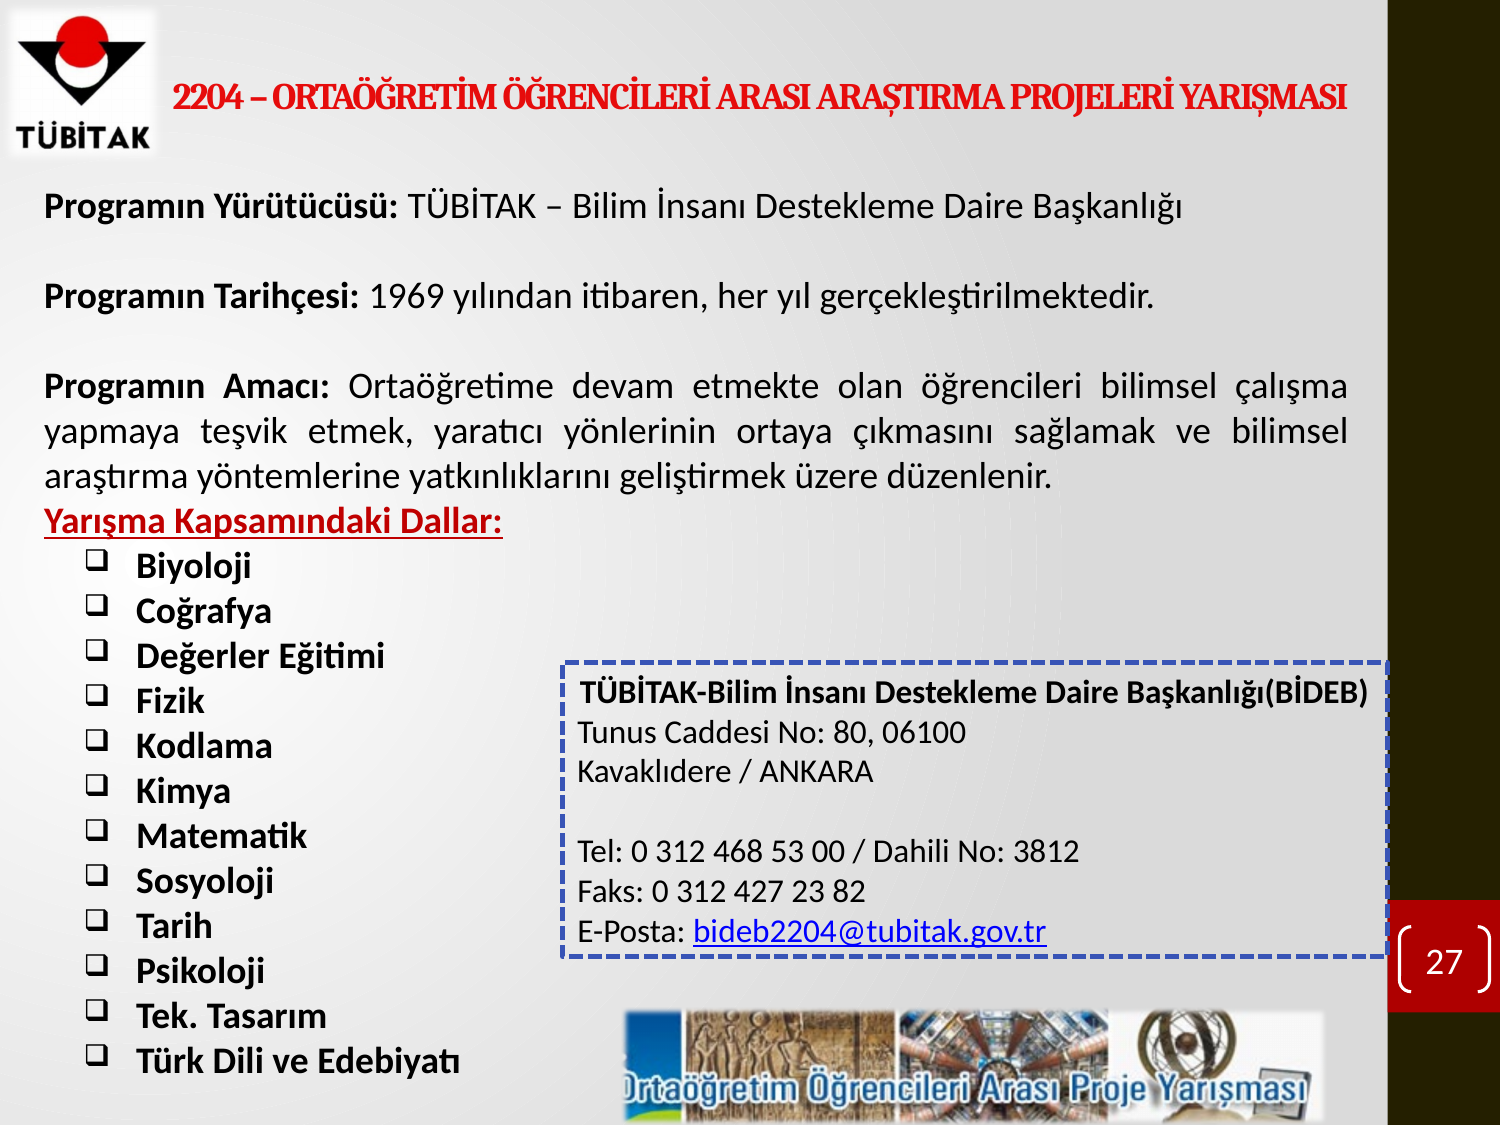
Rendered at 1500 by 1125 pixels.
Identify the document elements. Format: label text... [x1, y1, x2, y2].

text_box Programın Yürütücüsü: TÜBİTAK – Bilim İnsanı Destekleme Daire Başkanlığı Programın Tarihçesi: 1969 yılından itibaren, her yıl gerçekleştirilmektedir. Programın Amacı: Ortaöğretime devam etmekte olan öğrencileri bilimsel çalışma yapmaya teşvik etmek, yaratıcı yönlerinin ortaya çıkmasını sağlamak ve bilimsel araştırma yöntemlerine yatkınlıklarını geliştirmek üzere düzenlenir. Yarışma Kapsamındaki Dallar: Biyoloji Coğrafya Değerler Eğitimi Fizik Kodlama Kimya Matematik Sosyoloji Tarih Psikoloji Tek. Tasarım Türk Dili ve Edebiyatı [29, 174, 1365, 1125]
picture [0, 0, 166, 166]
slide_number 27 [1397, 925, 1492, 994]
text_box TÜBİTAK-Bilim İnsanı Destekleme Daire Başkanlığı(BİDEB) Tunus Caddesi No: 80, 06100 Kavaklıdere / ANKARA Tel: 0 312 468 53 00 / Dahili No: 3812 Faks: 0 312 427 23 82 E-Posta: bideb2204@tubitak.gov.tr [562, 662, 1388, 957]
title 2204 – ORTAÖĞRETİM ÖĞRENCİLERİ ARASI ARAŞTIRMA PROJELERİ YARIŞMASI [135, 30, 1386, 219]
picture [620, 1007, 1327, 1125]
